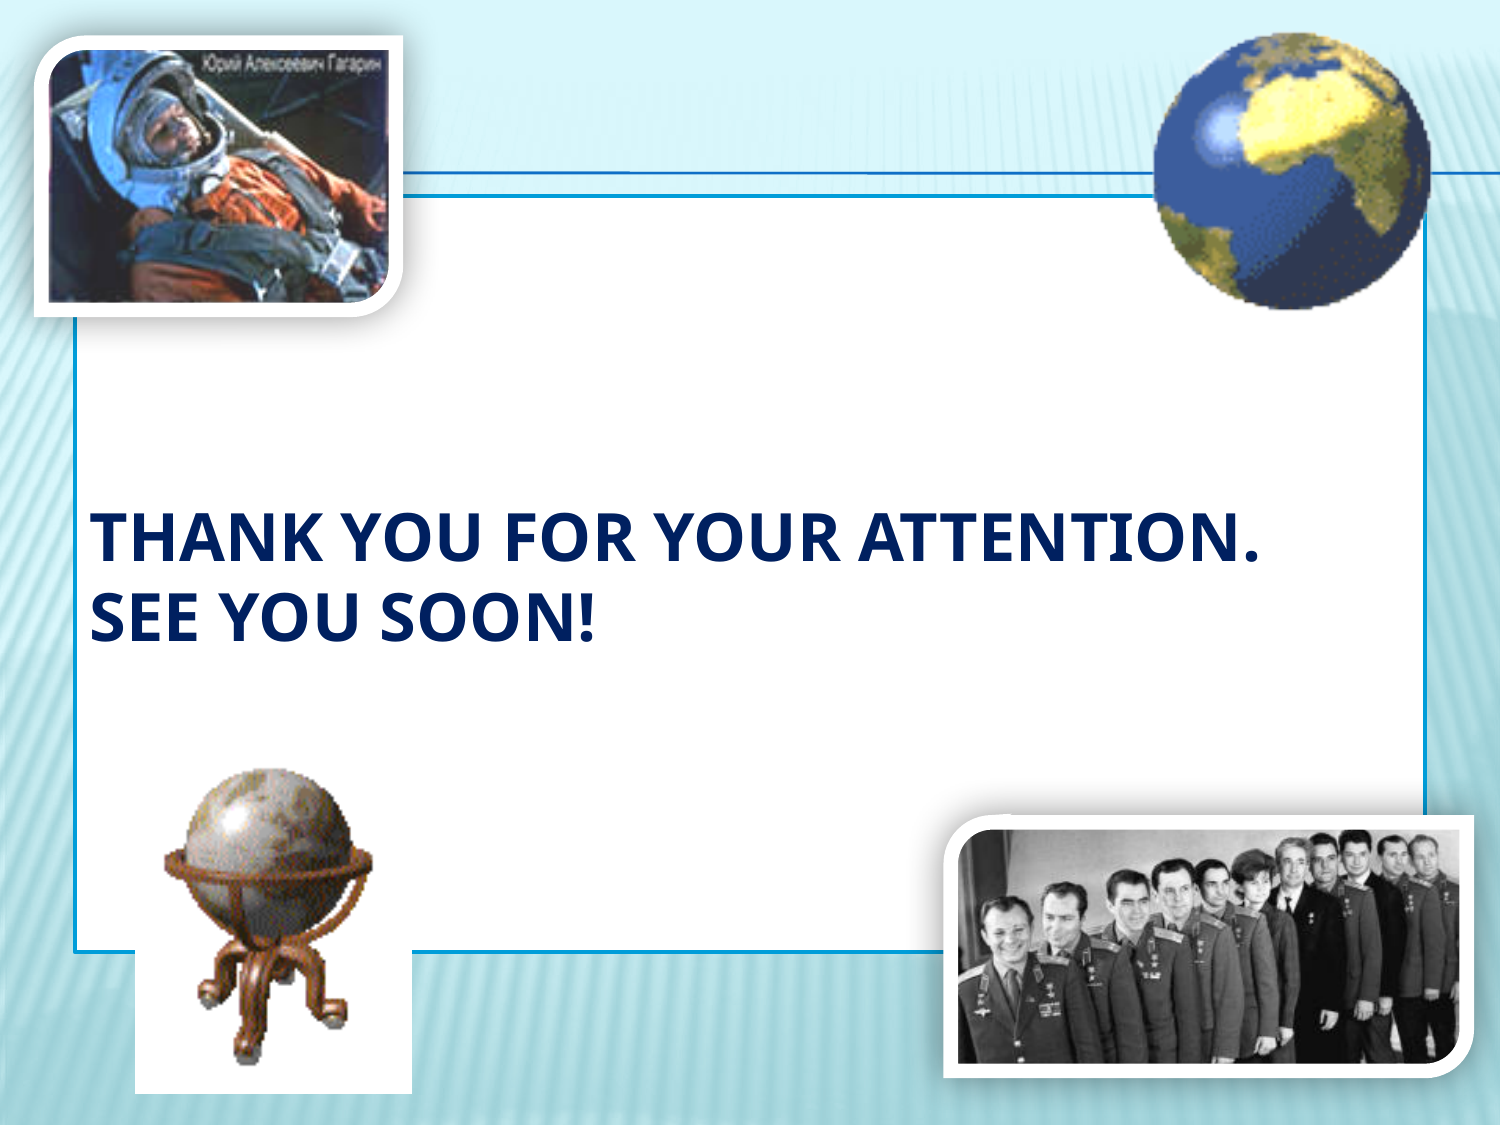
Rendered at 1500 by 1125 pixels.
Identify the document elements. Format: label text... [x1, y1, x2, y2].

picture [1151, 30, 1436, 315]
title Thank you for your attention. See you soon! [73, 194, 1427, 954]
picture [40, 42, 397, 311]
picture [950, 822, 1468, 1072]
picture [135, 739, 413, 1094]
